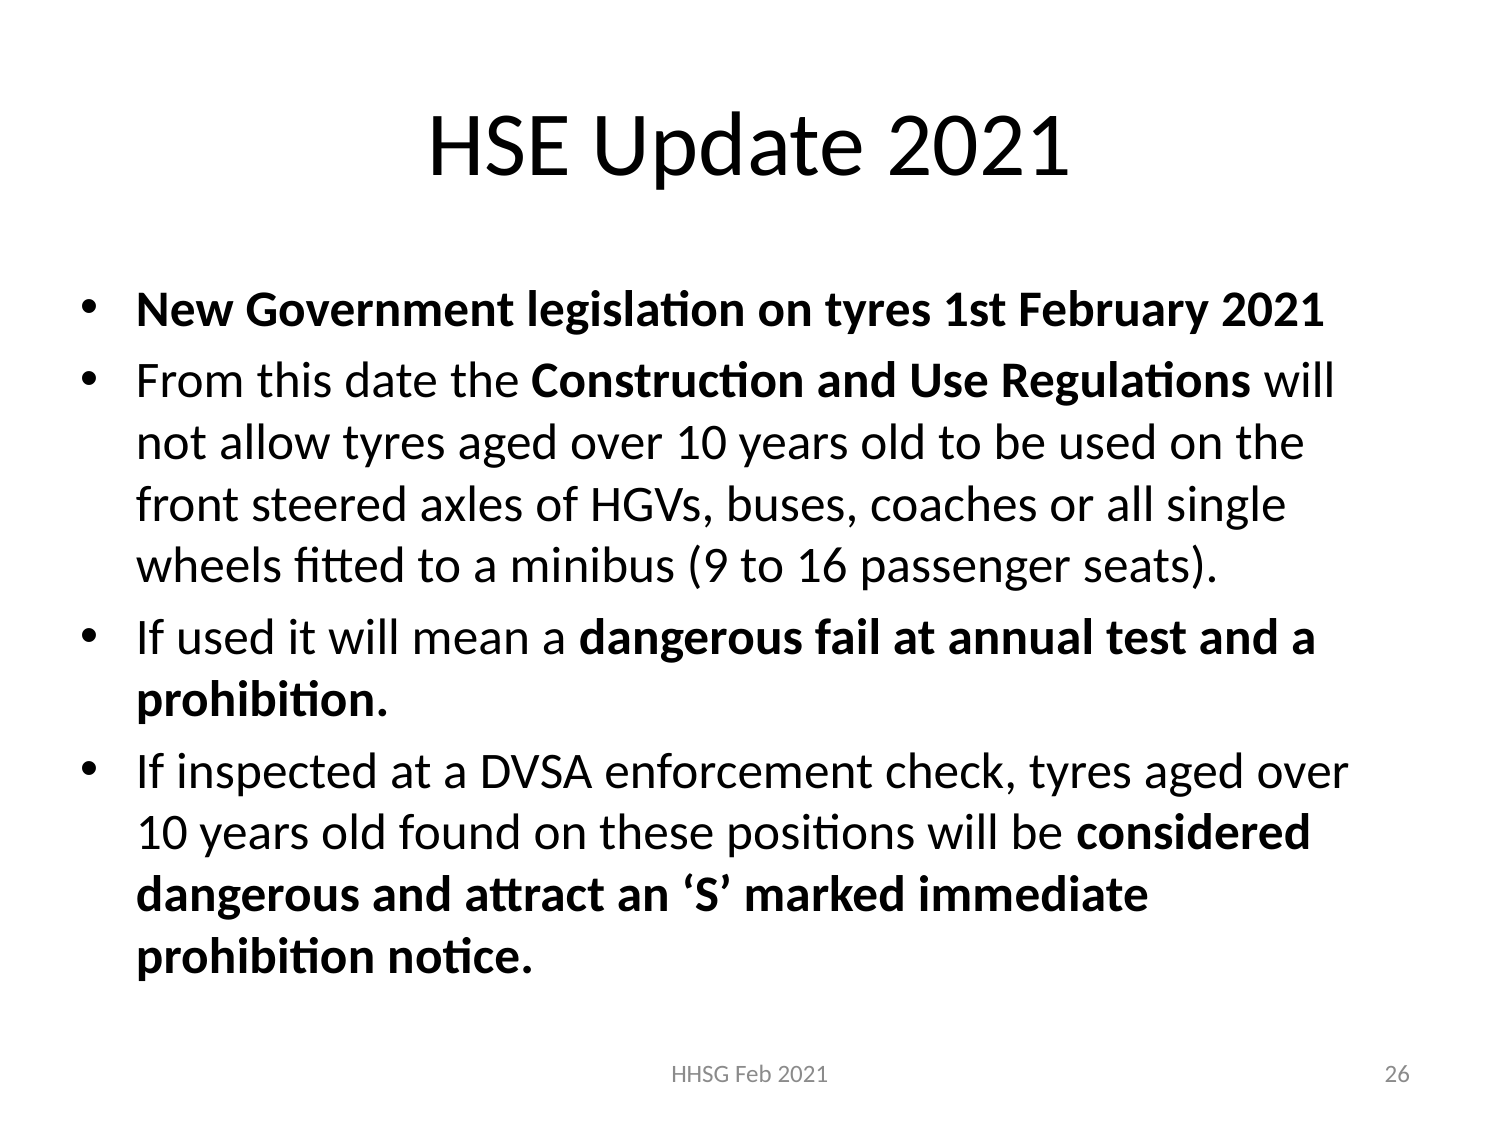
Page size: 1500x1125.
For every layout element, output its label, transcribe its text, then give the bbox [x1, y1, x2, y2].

slide_number 26 [1074, 1042, 1425, 1103]
title HSE Update 2021 [75, 45, 1425, 233]
list New Government legislation on tyres 1st February 2021 From this date the Construction and Use Regulations will not allow tyres aged over 10 years old to be used on the front steered axles of HGVs, buses, coaches or all single wheels fitted to a minibus (9 to 16 passenger seats). If used it will mean a dangerous fail at annual test and a prohibition. If inspected at a DVSA enforcement check, tyres aged over 10 years old found on these positions will be considered dangerous and attract an ‘S’ marked immediate prohibition notice. [64, 267, 1415, 1010]
footer HHSG Feb 2021 [512, 1042, 988, 1103]
